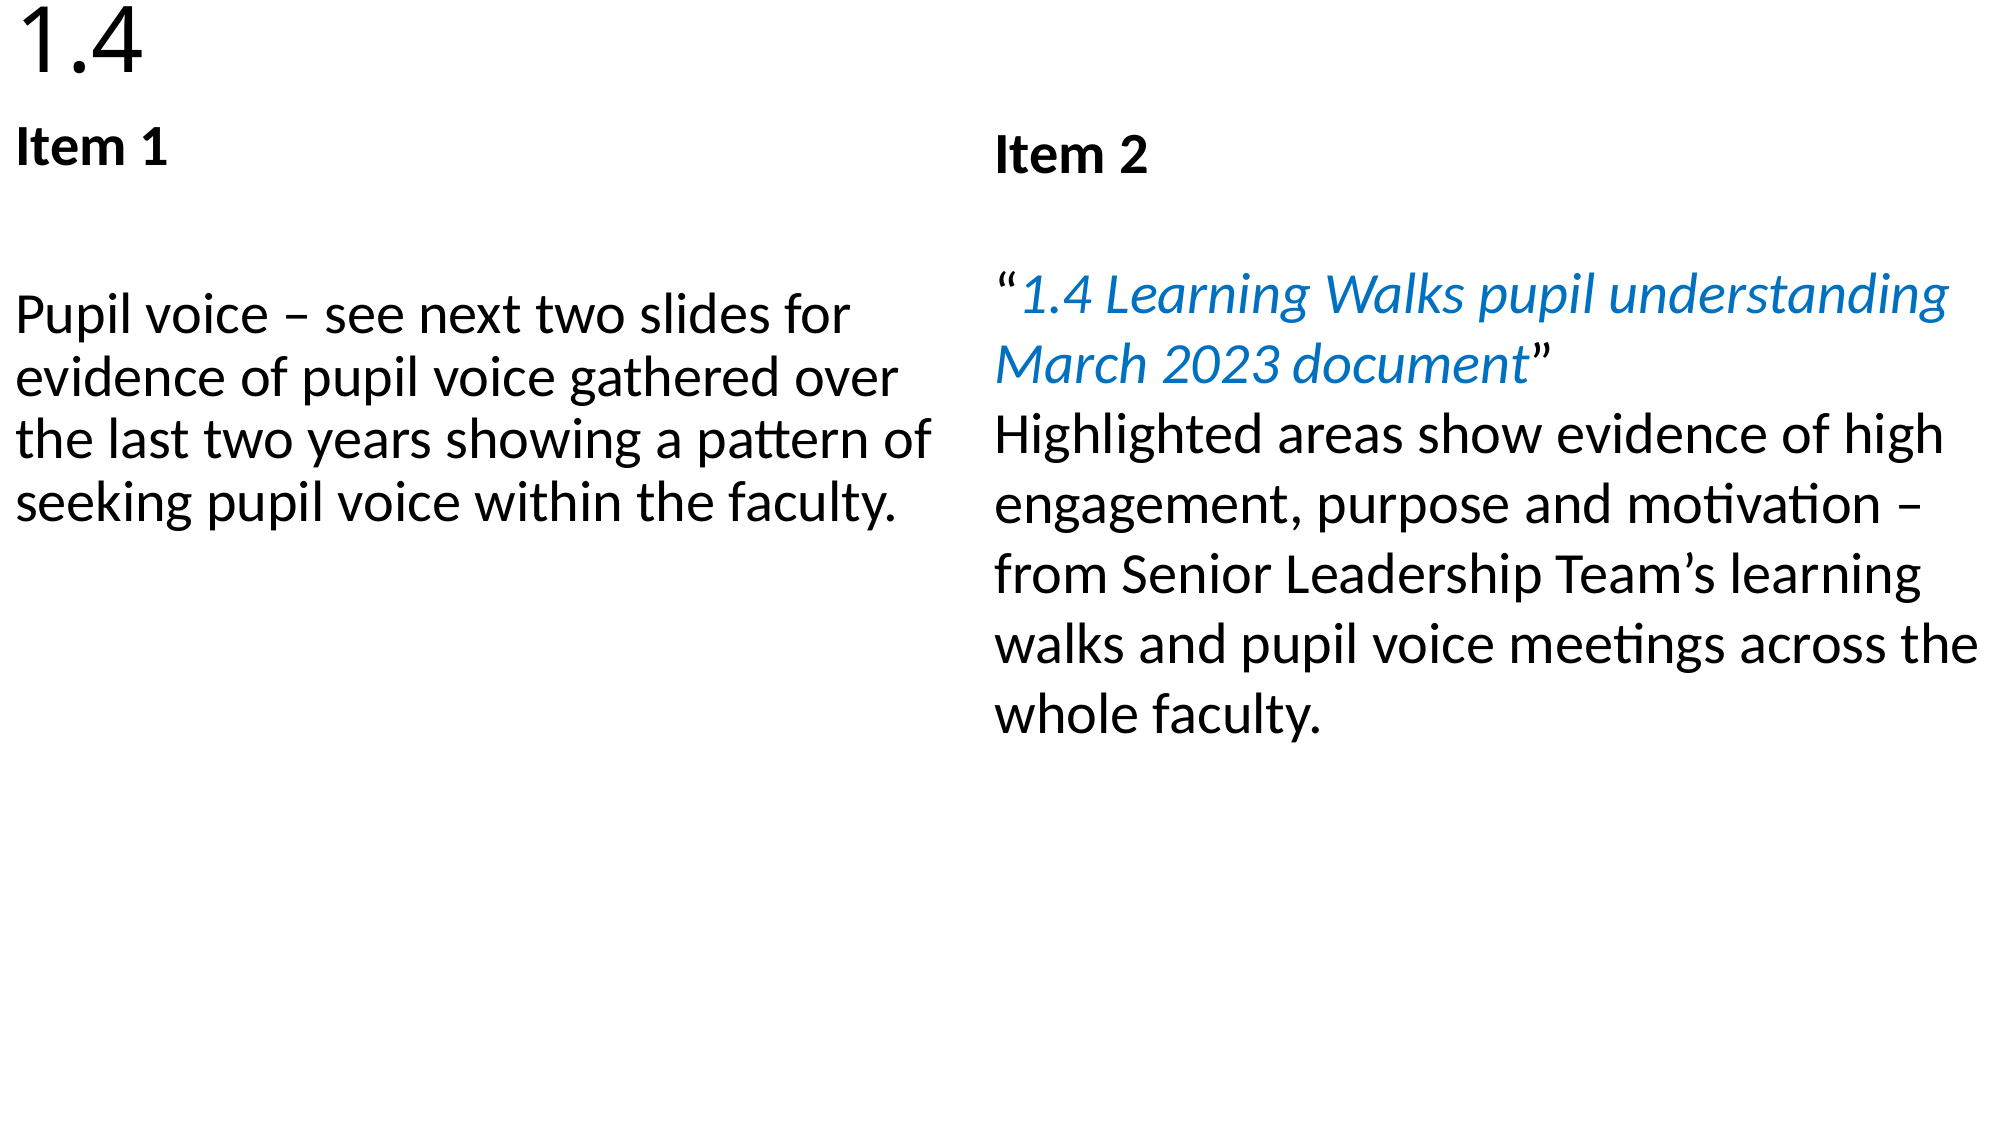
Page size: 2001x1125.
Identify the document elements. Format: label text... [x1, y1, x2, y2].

list Item 1 Pupil voice – see next two slides for evidence of pupil voice gathered over the last two years showing a pattern of seeking pupil voice within the faculty. [0, 107, 954, 822]
title 1.4 [0, 0, 1725, 152]
text_box Item 2 “1.4 Learning Walks pupil understanding March 2023 document” Highlighted areas show evidence of high engagement, purpose and motivation – from Senior Leadership Team’s learning walks and pupil voice meetings across the whole faculty. [979, 107, 2000, 753]
